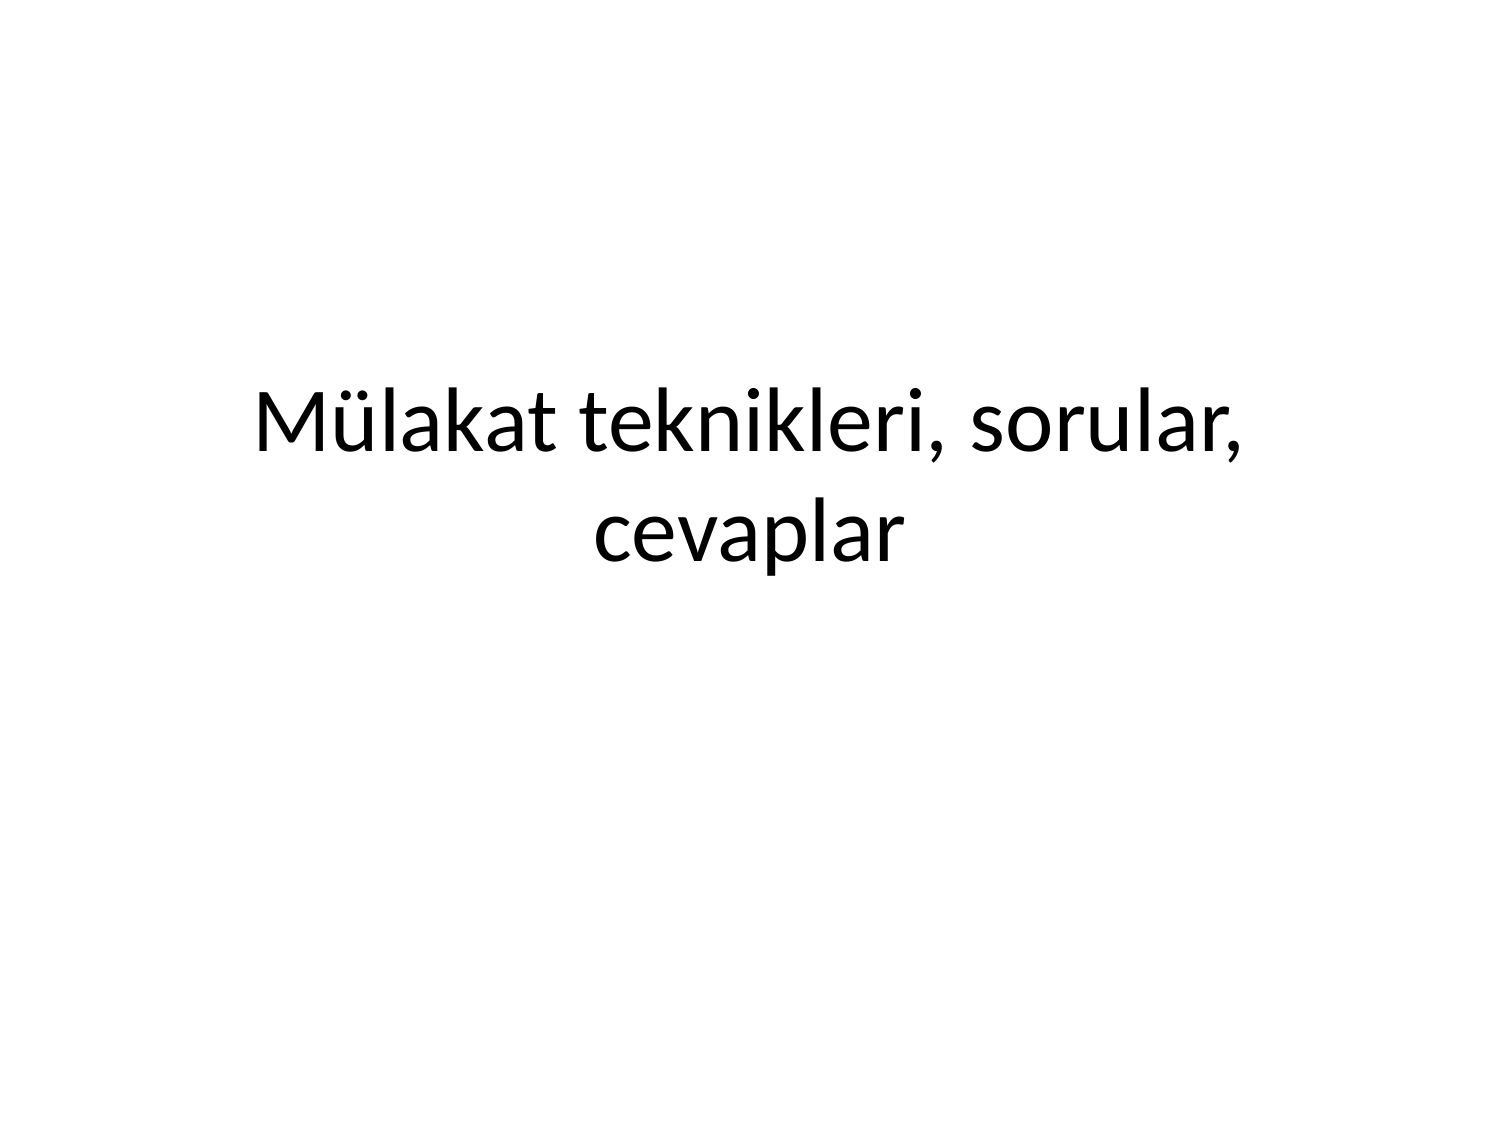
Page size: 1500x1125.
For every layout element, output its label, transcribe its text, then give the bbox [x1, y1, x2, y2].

title Mülakat teknikleri, sorular, cevaplar [112, 349, 1388, 591]
